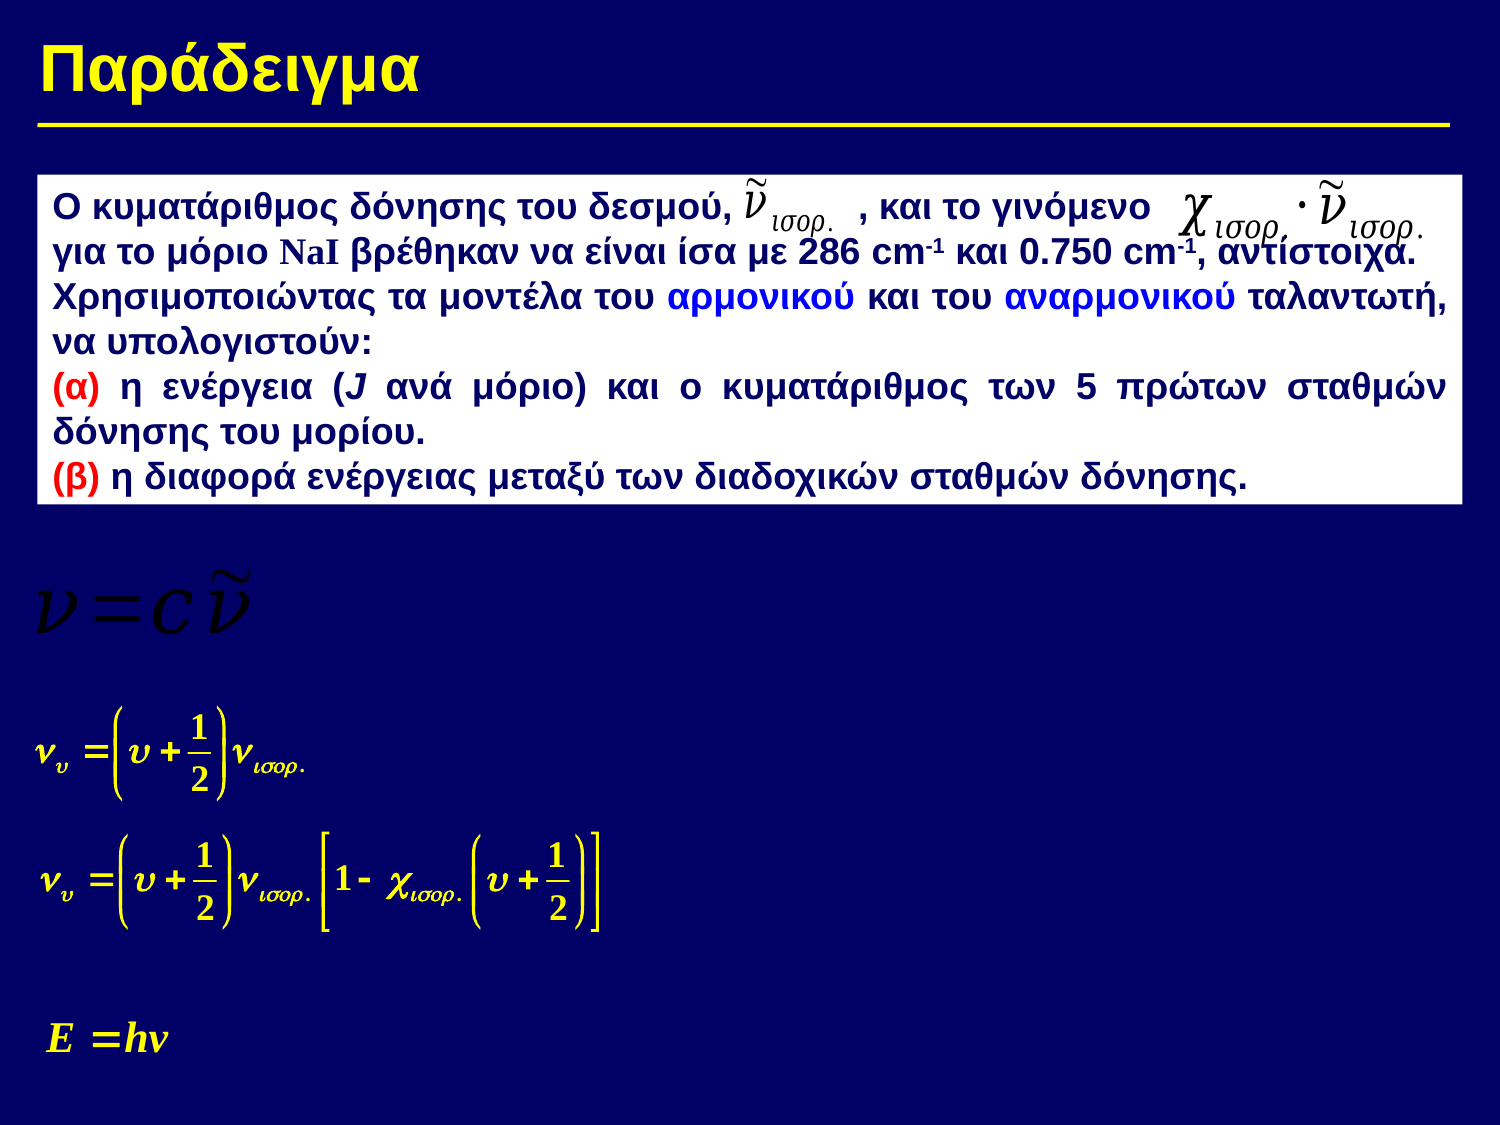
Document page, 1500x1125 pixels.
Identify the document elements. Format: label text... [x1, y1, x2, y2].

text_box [31, 699, 311, 807]
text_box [37, 1012, 178, 1065]
text_box Παράδειγμα [24, 17, 436, 113]
text_box Ο κυματάριθμος δόνησης του δεσμού, , και το γινόμενο για το μόριο NaI βρέθηκαν να είναι ίσα με 286 cm-1 και 0.750 cm-1, αντίστοιχα. Χρησιμοποιώντας τα μοντέλα του αρμονικού και του αναρμονικού ταλαντωτή, να υπολογιστούν: (α) η ενέργεια (J ανά μόριο) και ο κυματάριθμος των 5 πρώτων σταθμών δόνησης του μορίου. (β) η διαφορά ενέργειας μεταξύ των διαδοχικών σταθμών δόνησης. [37, 174, 1463, 505]
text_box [37, 824, 615, 938]
